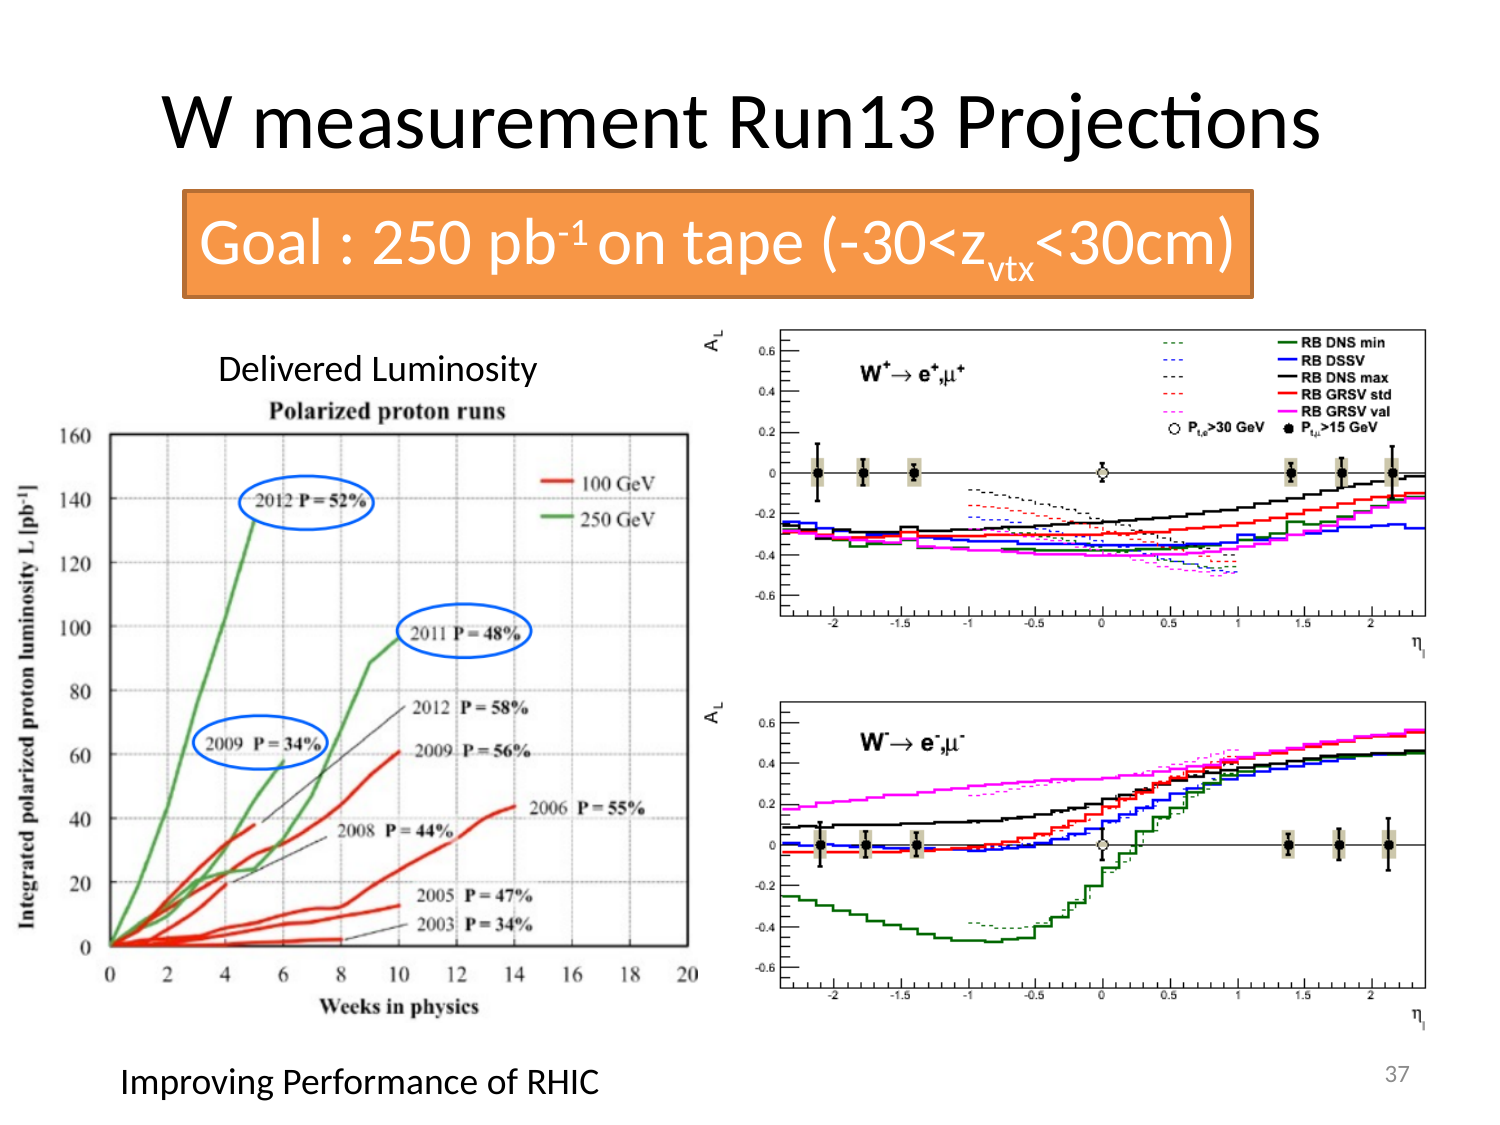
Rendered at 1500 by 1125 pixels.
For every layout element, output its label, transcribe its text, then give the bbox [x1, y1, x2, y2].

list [409, 306, 1500, 1050]
slide_number 37 [1074, 1057, 1425, 1103]
picture [0, 397, 409, 1023]
text_box Improving Performance of RHIC [105, 1049, 615, 1109]
text_box Goal : 250 pb-1 on tape (-30<zvtx<30cm) [182, 189, 1254, 299]
title W measurement Run13 Projections [67, 22, 1418, 211]
text_box Delivered Luminosity [203, 336, 404, 395]
